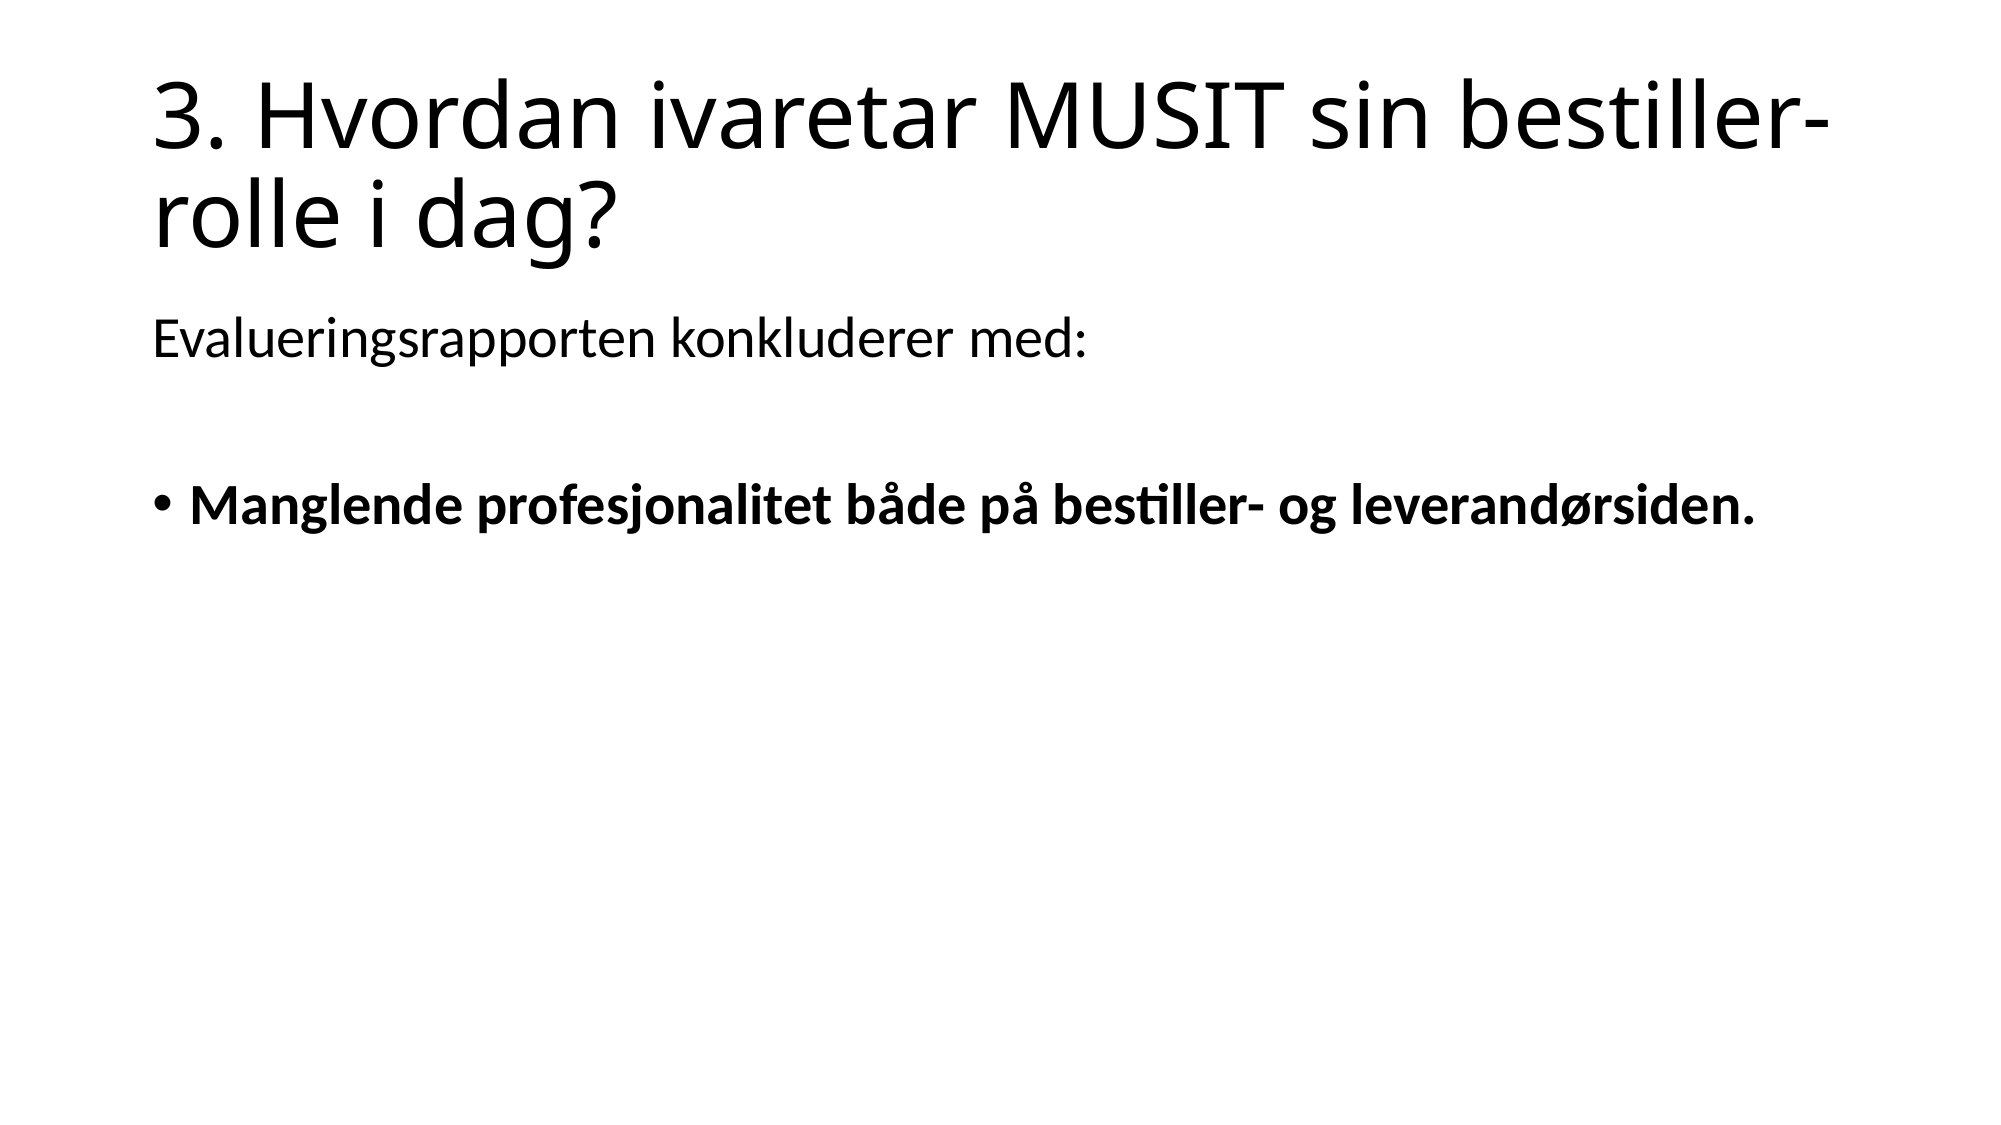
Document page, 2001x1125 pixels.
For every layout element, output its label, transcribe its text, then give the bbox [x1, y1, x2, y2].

title 3. Hvordan ivaretar MUSIT sin bestiller-rolle i dag? [137, 59, 1863, 278]
list Evalueringsrapporten konkluderer med: Manglende profesjonalitet både på bestiller- og leverandørsiden. [137, 299, 1863, 1014]
